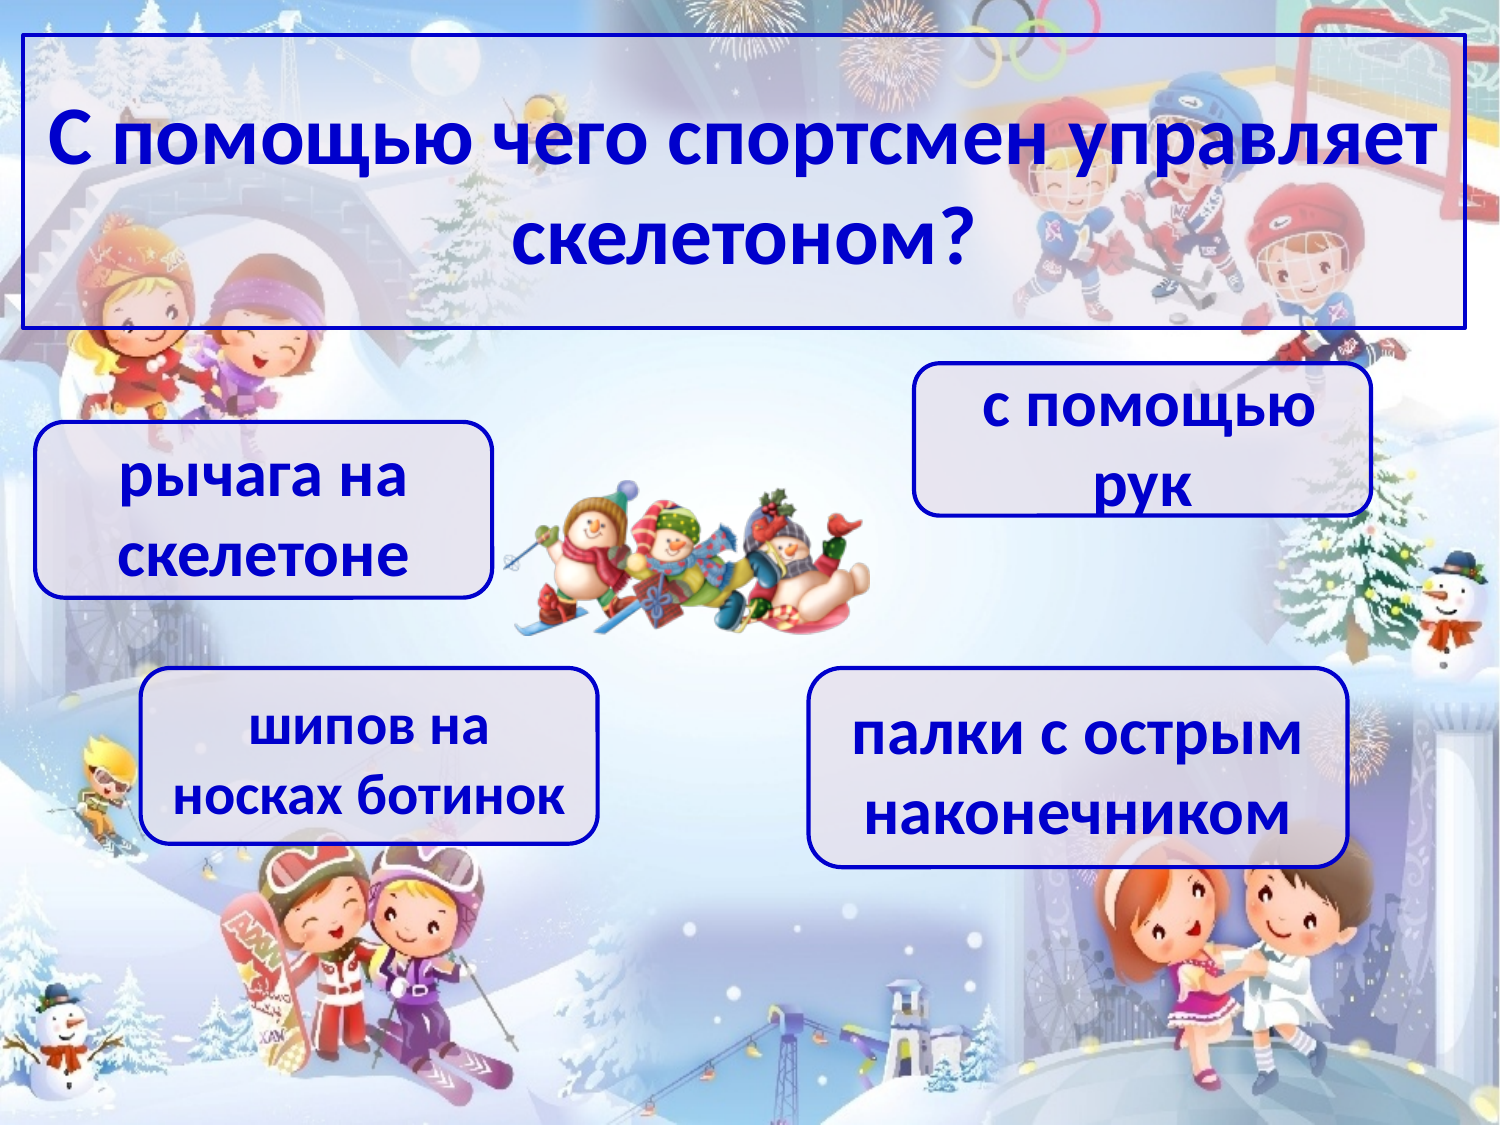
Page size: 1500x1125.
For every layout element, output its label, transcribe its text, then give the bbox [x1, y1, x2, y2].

text_box С помощью чего спортсмен управляет скелетоном? [21, 33, 1467, 330]
picture [0, 0, 1500, 1125]
text_box шипов на носках ботинок [138, 665, 600, 846]
text_box палки с острым наконечником [806, 665, 1350, 870]
text_box с помощью рук [911, 361, 1374, 518]
text_box рычага на скелетоне [33, 419, 495, 600]
